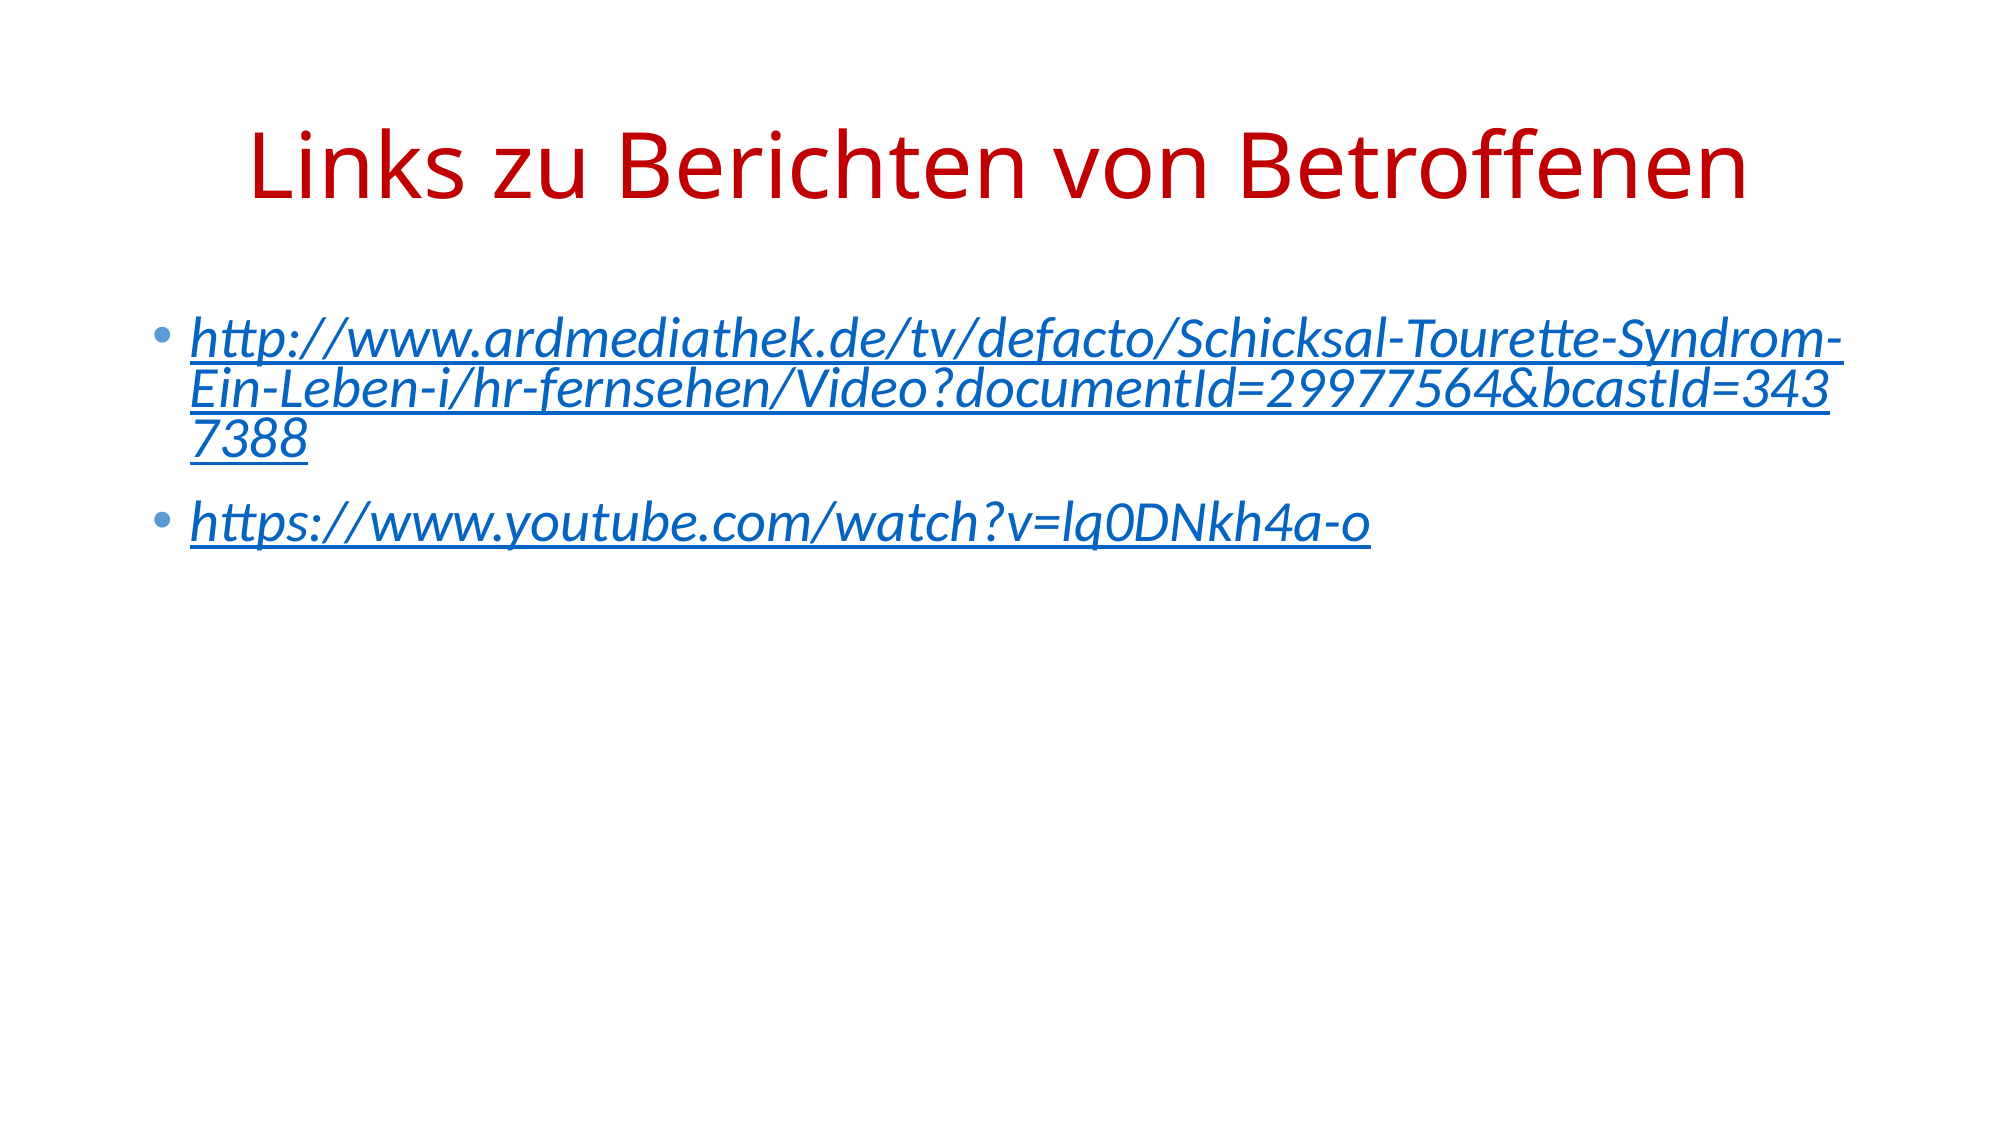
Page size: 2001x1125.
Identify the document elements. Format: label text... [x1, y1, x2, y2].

list http://www.ardmediathek.de/tv/defacto/Schicksal-Tourette-Syndrom-Ein-Leben-i/hr-fernsehen/Video?documentId=29977564&bcastId=3437388 https://www.youtube.com/watch?v=lq0DNkh4a-o [137, 299, 1863, 1014]
title Links zu Berichten von Betroffenen [137, 59, 1863, 278]
